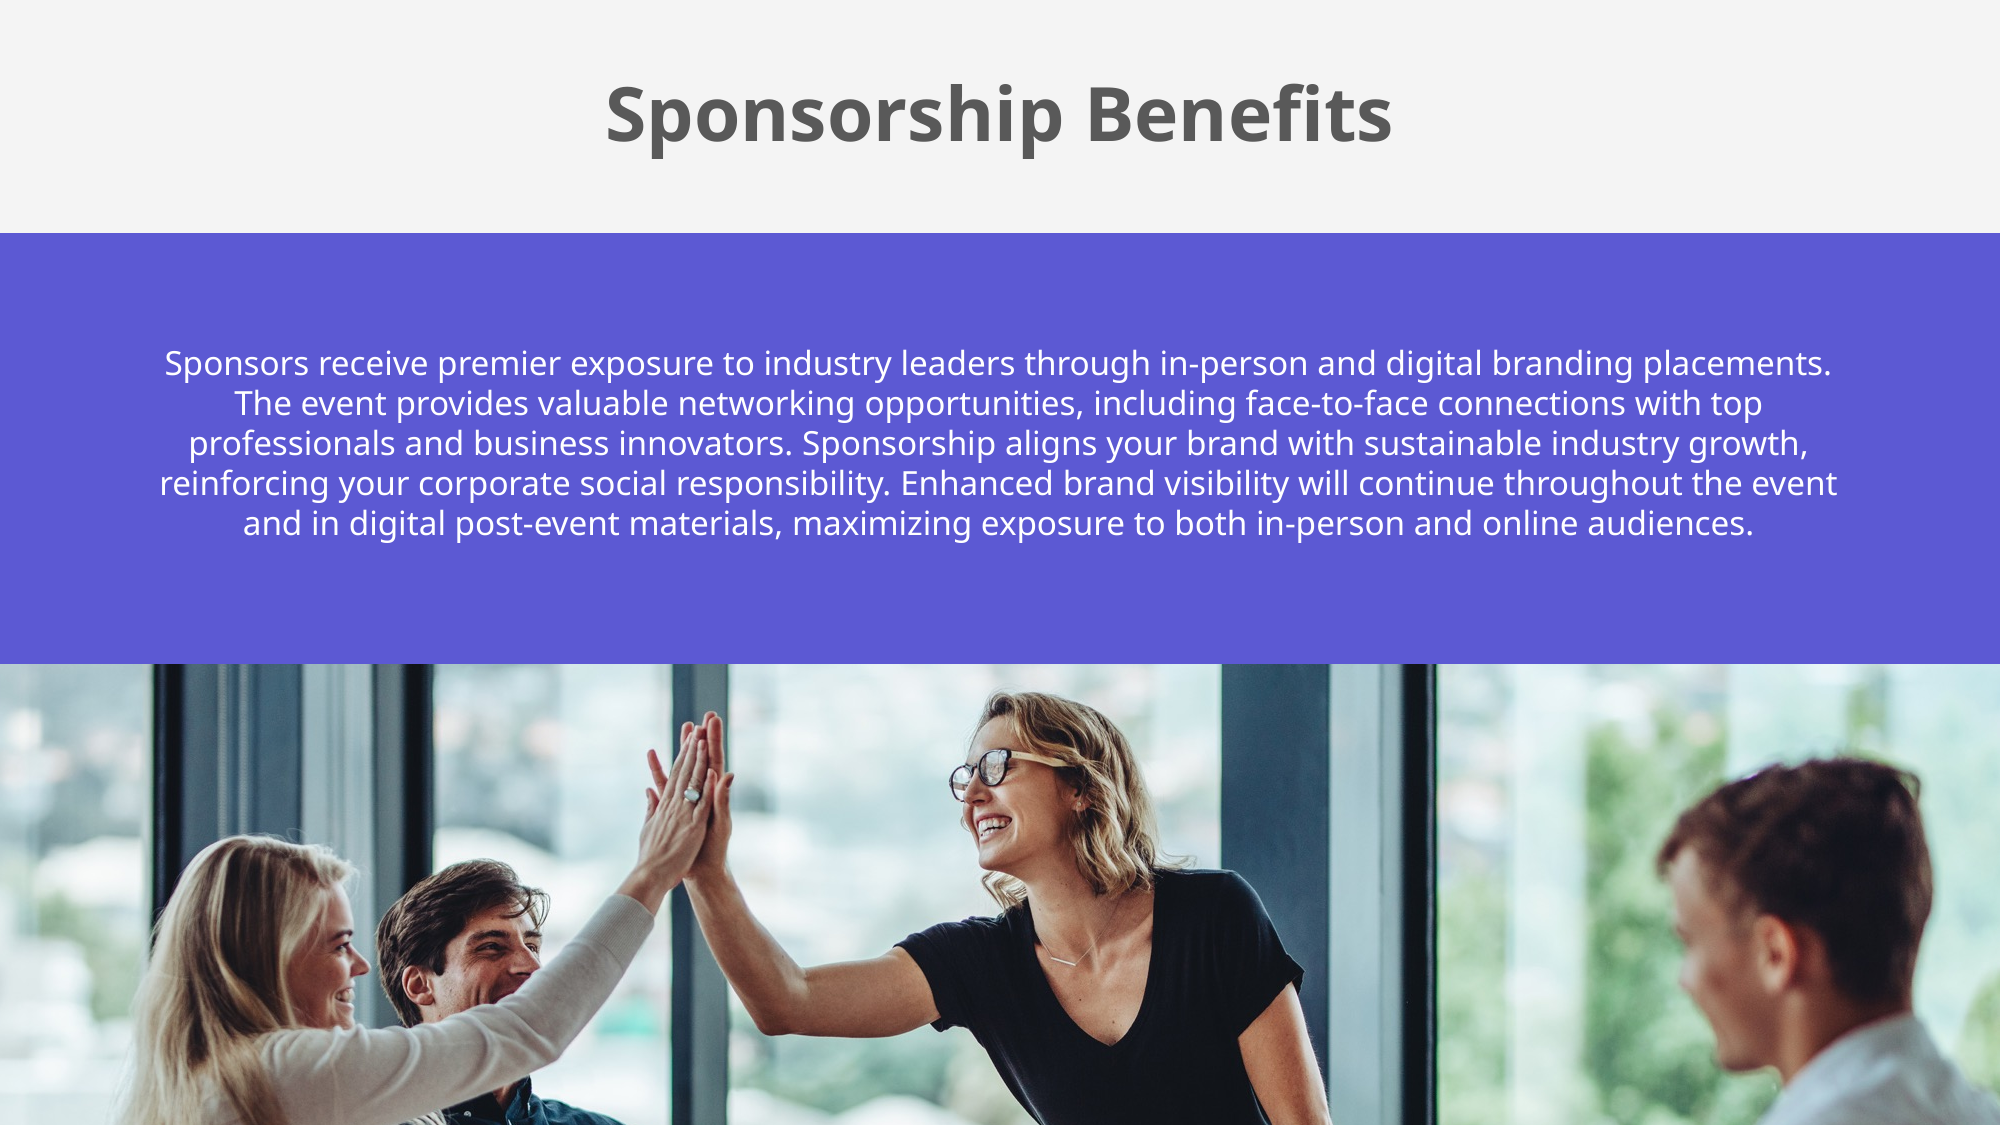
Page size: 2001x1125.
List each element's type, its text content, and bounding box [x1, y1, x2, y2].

text_box Sponsorship Benefits [564, 59, 1436, 165]
text_box Sponsors receive premier exposure to industry leaders through in-person and digital branding placements. The event provides valuable networking opportunities, including face-to-face connections with top professionals and business innovators. Sponsorship aligns your brand with sustainable industry growth, reinforcing your corporate social responsibility. Enhanced brand visibility will continue throughout the event and in digital post-event materials, maximizing exposure to both in-person and online audiences. [119, 334, 1881, 550]
picture [0, 664, 2000, 1125]
text_box [0, 232, 2000, 664]
